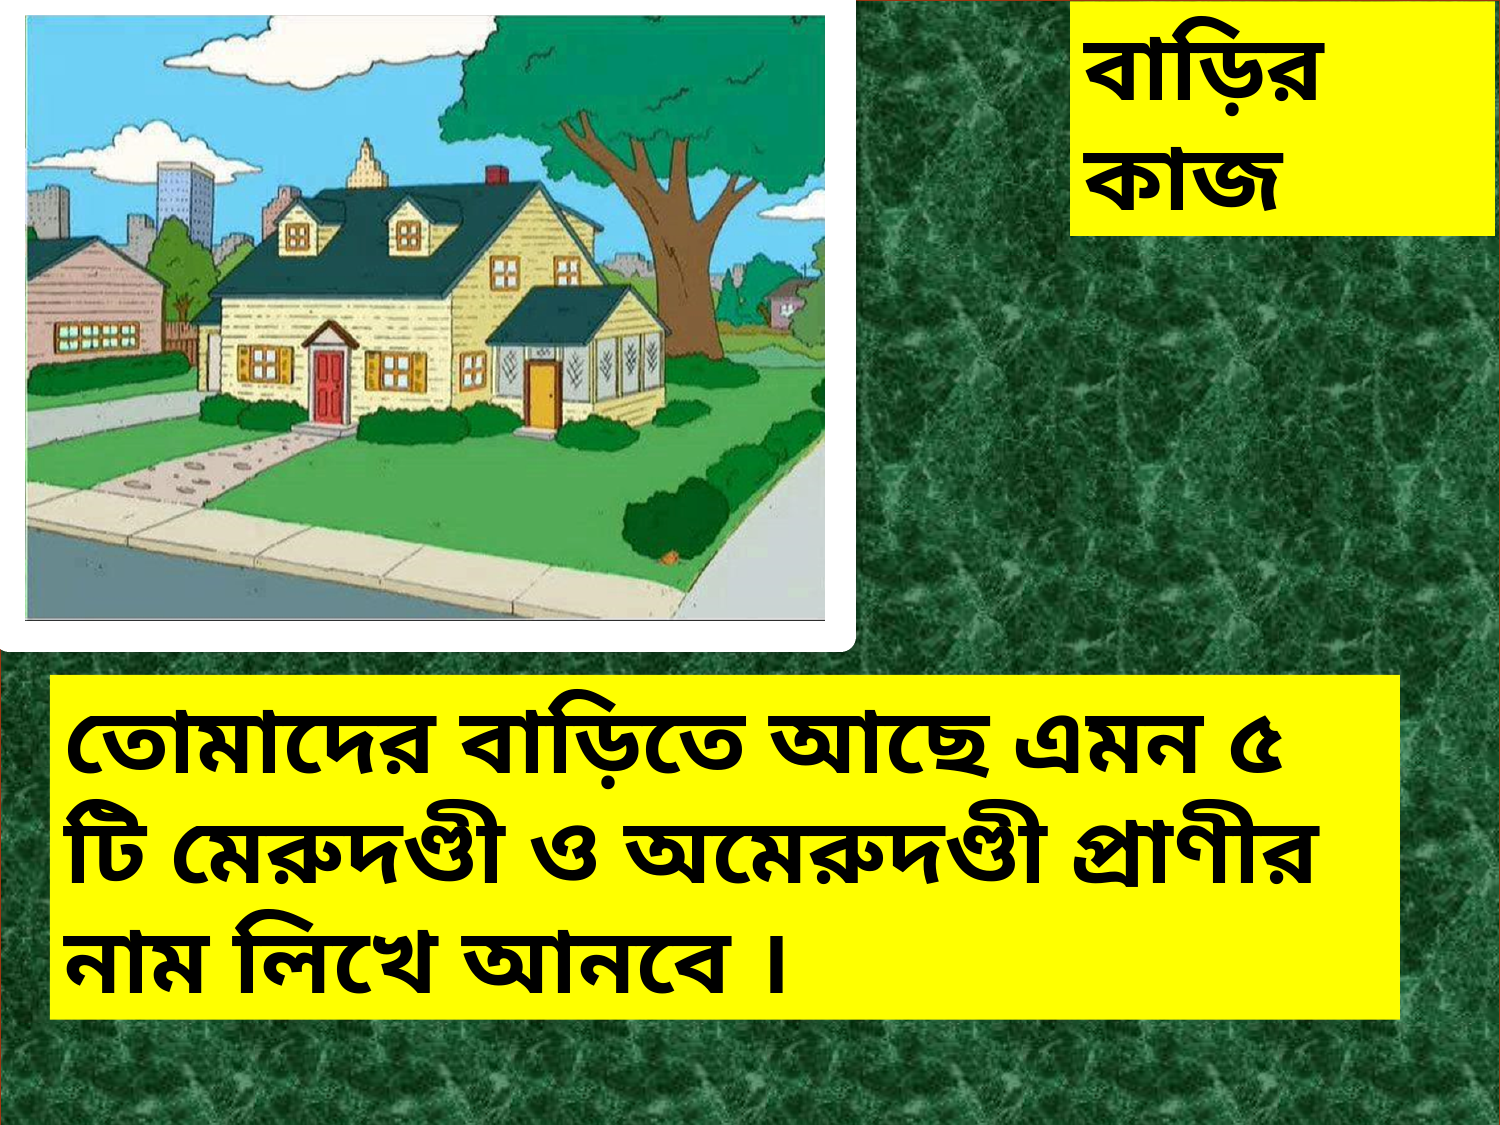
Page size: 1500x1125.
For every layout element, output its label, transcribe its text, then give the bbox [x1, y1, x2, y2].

text_box তোমাদের বাড়িতে আছে এমন ৫ টি মেরুদণ্ডী ও অমেরুদণ্ডী প্রাণীর নাম লিখে আনবে । [49, 674, 1400, 1020]
text_box [0, 0, 1500, 1125]
text_box বাড়ির কাজ [1070, 1, 1495, 236]
picture [24, 14, 826, 622]
